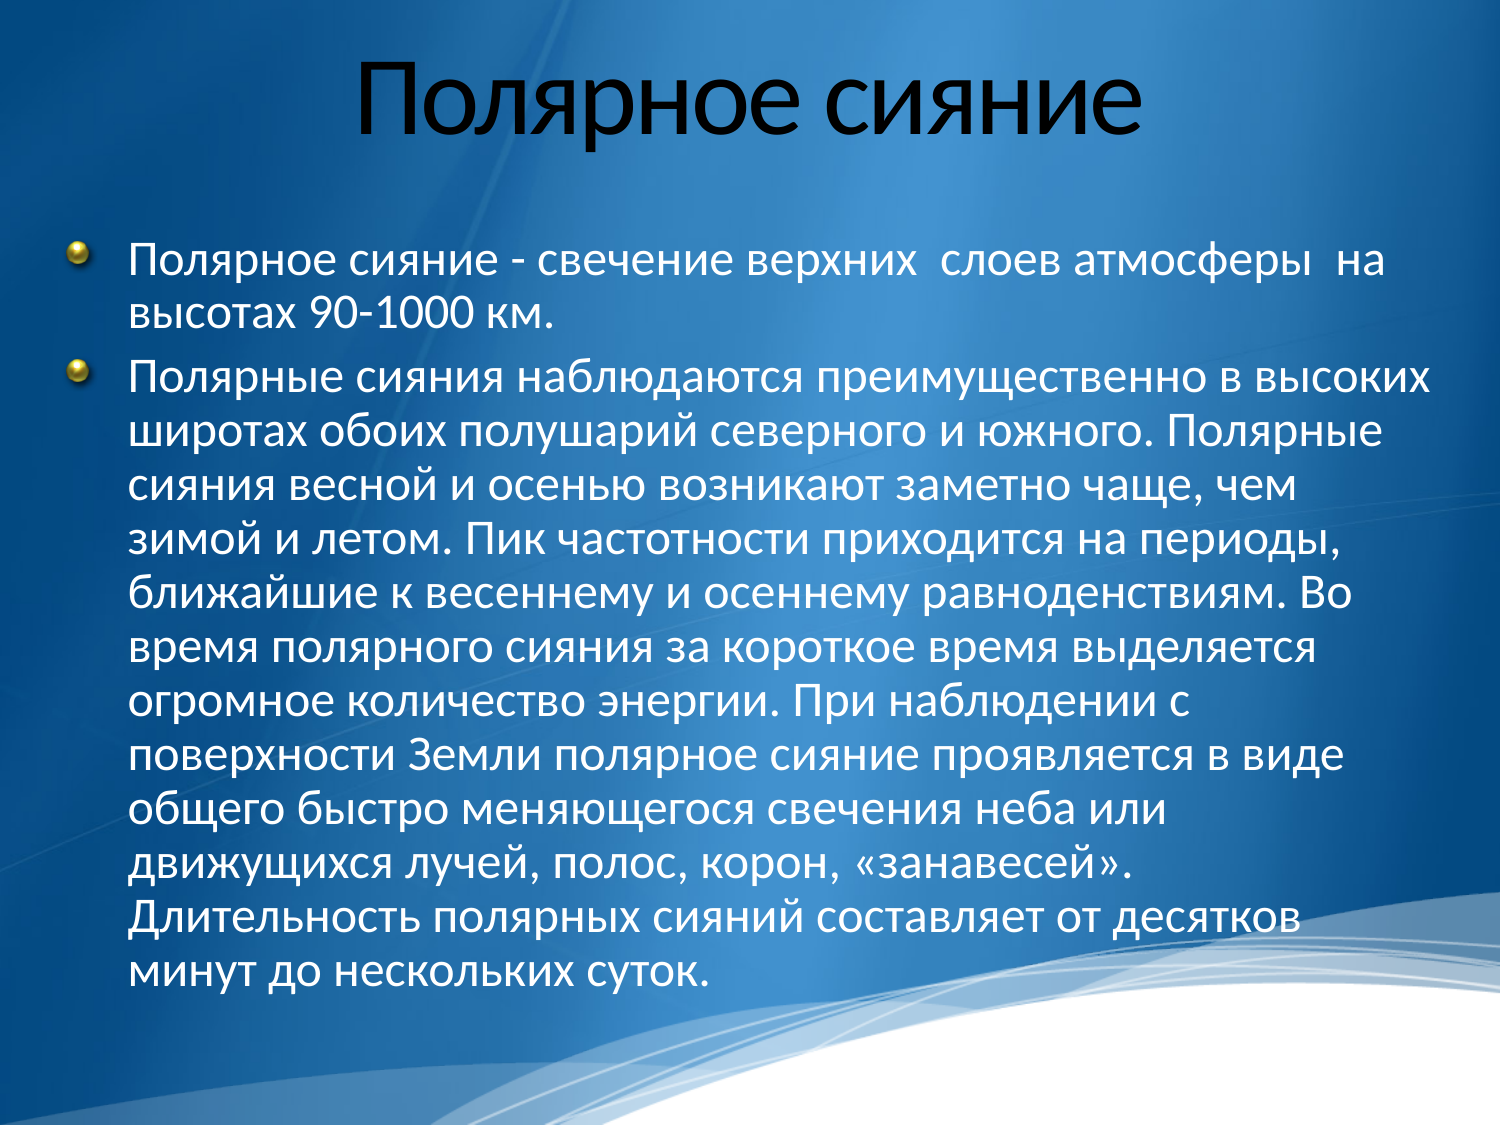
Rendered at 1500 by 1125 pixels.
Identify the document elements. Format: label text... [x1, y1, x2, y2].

title Полярное сияние [62, 37, 1438, 161]
list Полярное сияние - свечение верхних слоев атмосферы на высотах 90-1000 км. Полярные сияния наблюдаются преимущественно в высоких широтах обоих полушарий северного и южного. Полярные сияния весной и осенью возникают заметно чаще, чем зимой и летом. Пик частотности приходится на периоды, ближайшие к весеннему и осеннему равноденствиям. Во время полярного сияния за короткое время выделяется огромное количество энергии. При наблюдении с поверхности Земли полярное сияние проявляется в виде общего быстро меняющегося свечения неба или движущихся лучей, полос, корон, «занавесей». Длительность полярных сияний составляет от десятков минут до нескольких суток. [62, 231, 1438, 1074]
picture [0, 0, 1500, 1125]
